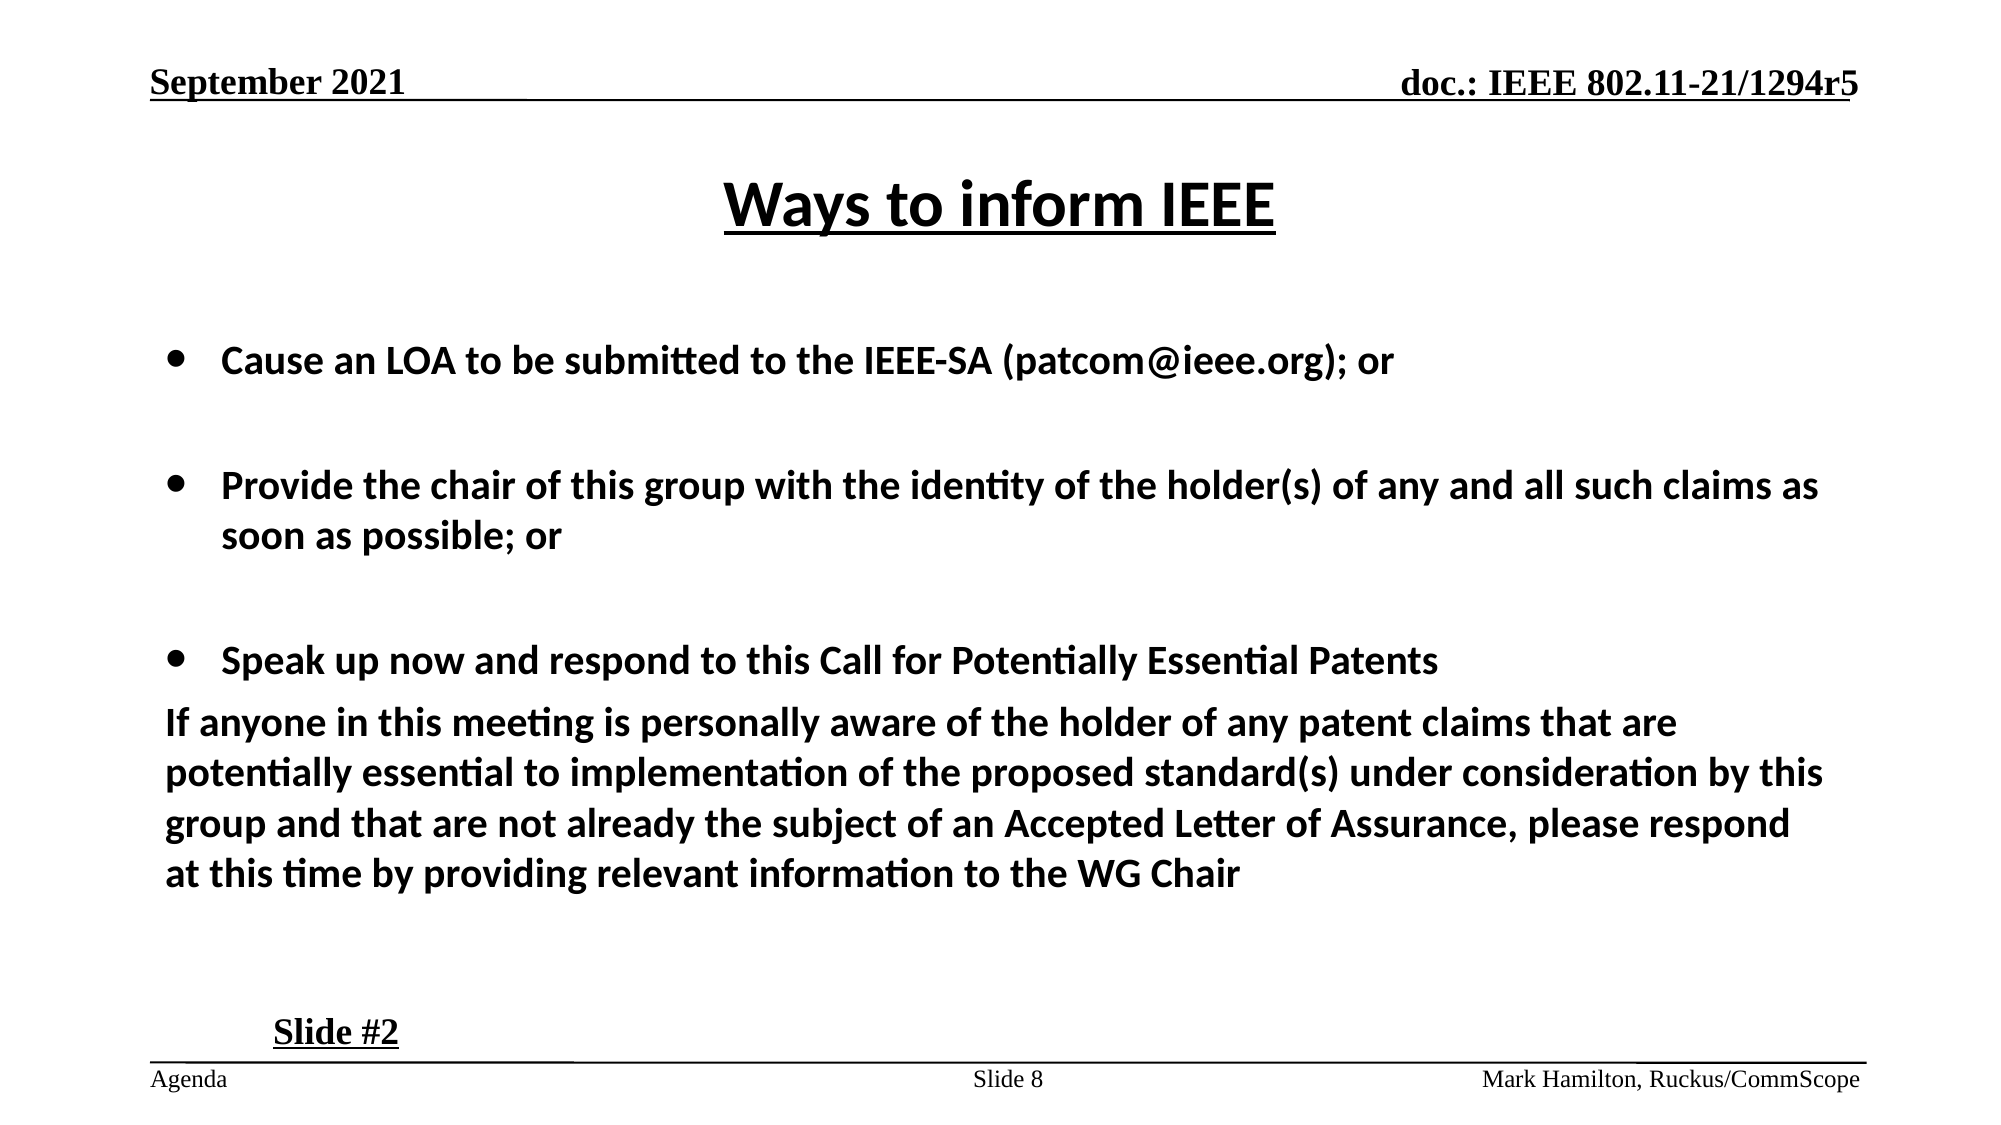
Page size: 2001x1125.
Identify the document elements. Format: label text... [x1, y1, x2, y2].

slide_number Slide 8 [950, 1061, 1067, 1123]
text_box Slide #2 [258, 999, 415, 1060]
list Cause an LOA to be submitted to the IEEE-SA (patcom@ieee.org); or Provide the chair of this group with the identity of the holder(s) of any and all such claims as soon as possible; or Speak up now and respond to this Call for Potentially Essential Patents If anyone in this meeting is personally aware of the holder of any patent claims that are potentially essential to implementation of the proposed standard(s) under consideration by this group and that are not already the subject of an Accepted Letter of Assurance, please respond at this time by providing relevant information to the WG Chair [149, 324, 1850, 1000]
title Ways to inform IEEE [149, 112, 1850, 288]
